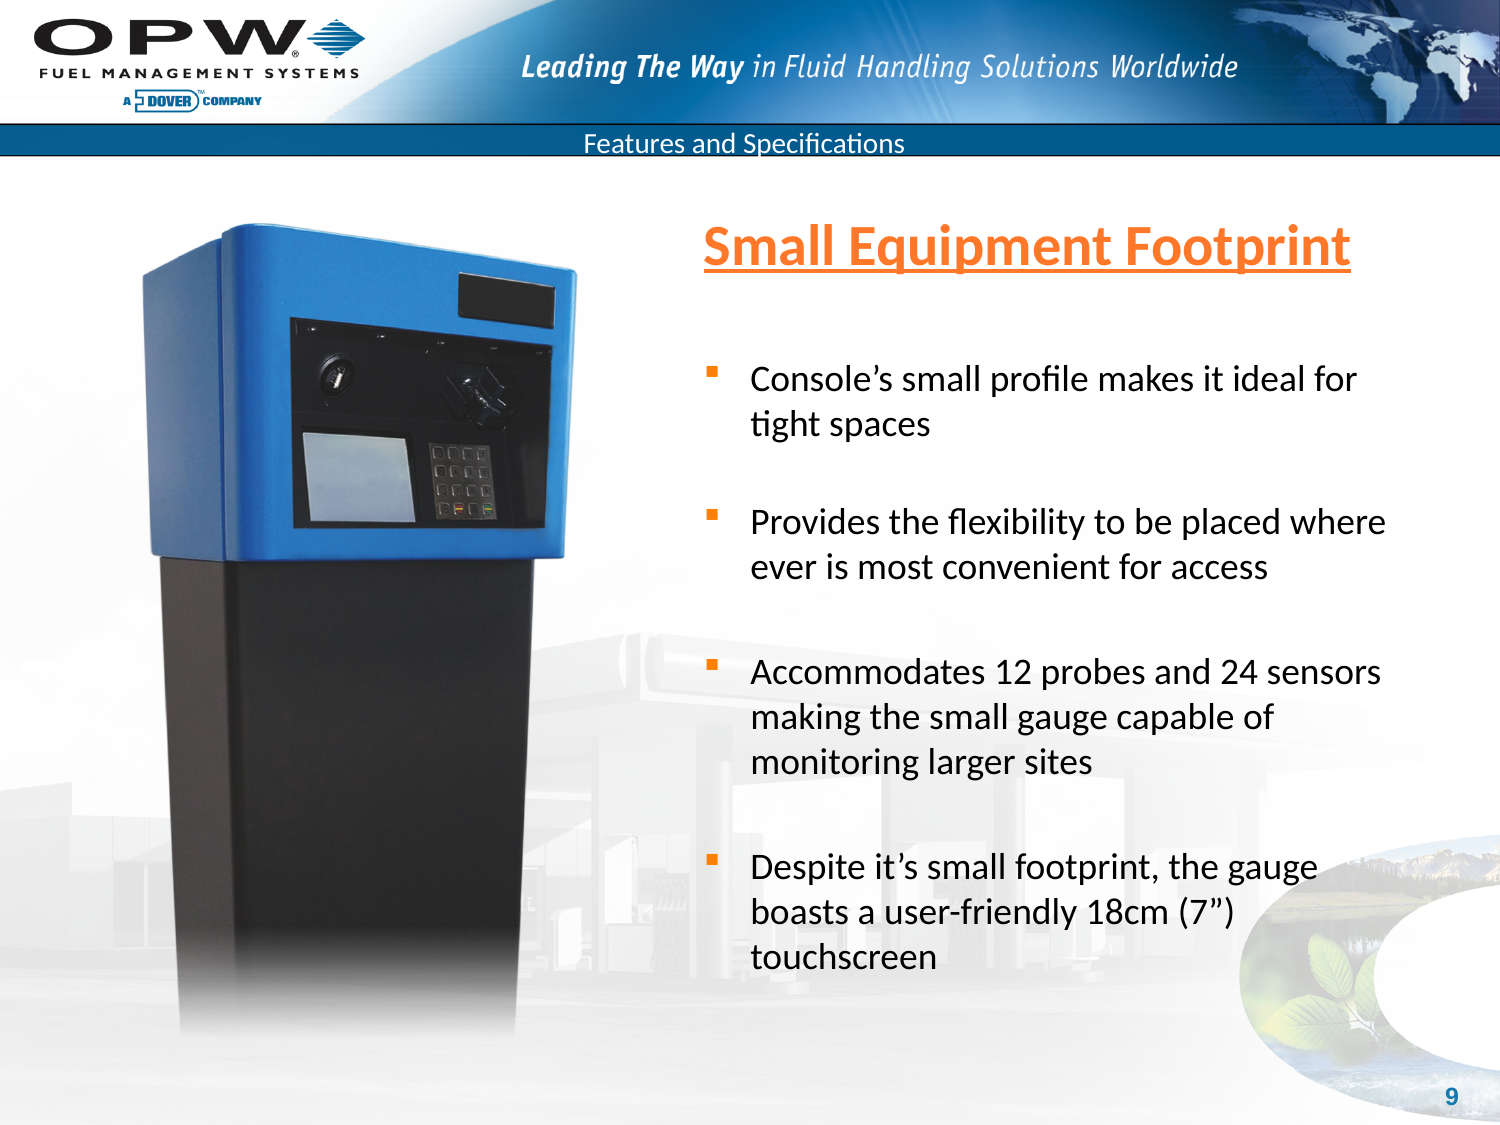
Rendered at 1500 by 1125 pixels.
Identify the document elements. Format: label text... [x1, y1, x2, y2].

title Features and Specifications [49, 116, 1446, 168]
picture [0, 0, 1500, 1125]
list Small Equipment Footprint Console’s small profile makes it ideal for tight spaces Provides the flexibility to be placed where ever is most convenient for access Accommodates 12 probes and 24 sensors making the small gauge capable of monitoring larger sites Despite it’s small footprint, the gauge boasts a user-friendly 18cm (7”) touchscreen [1073, 199, 1408, 1069]
